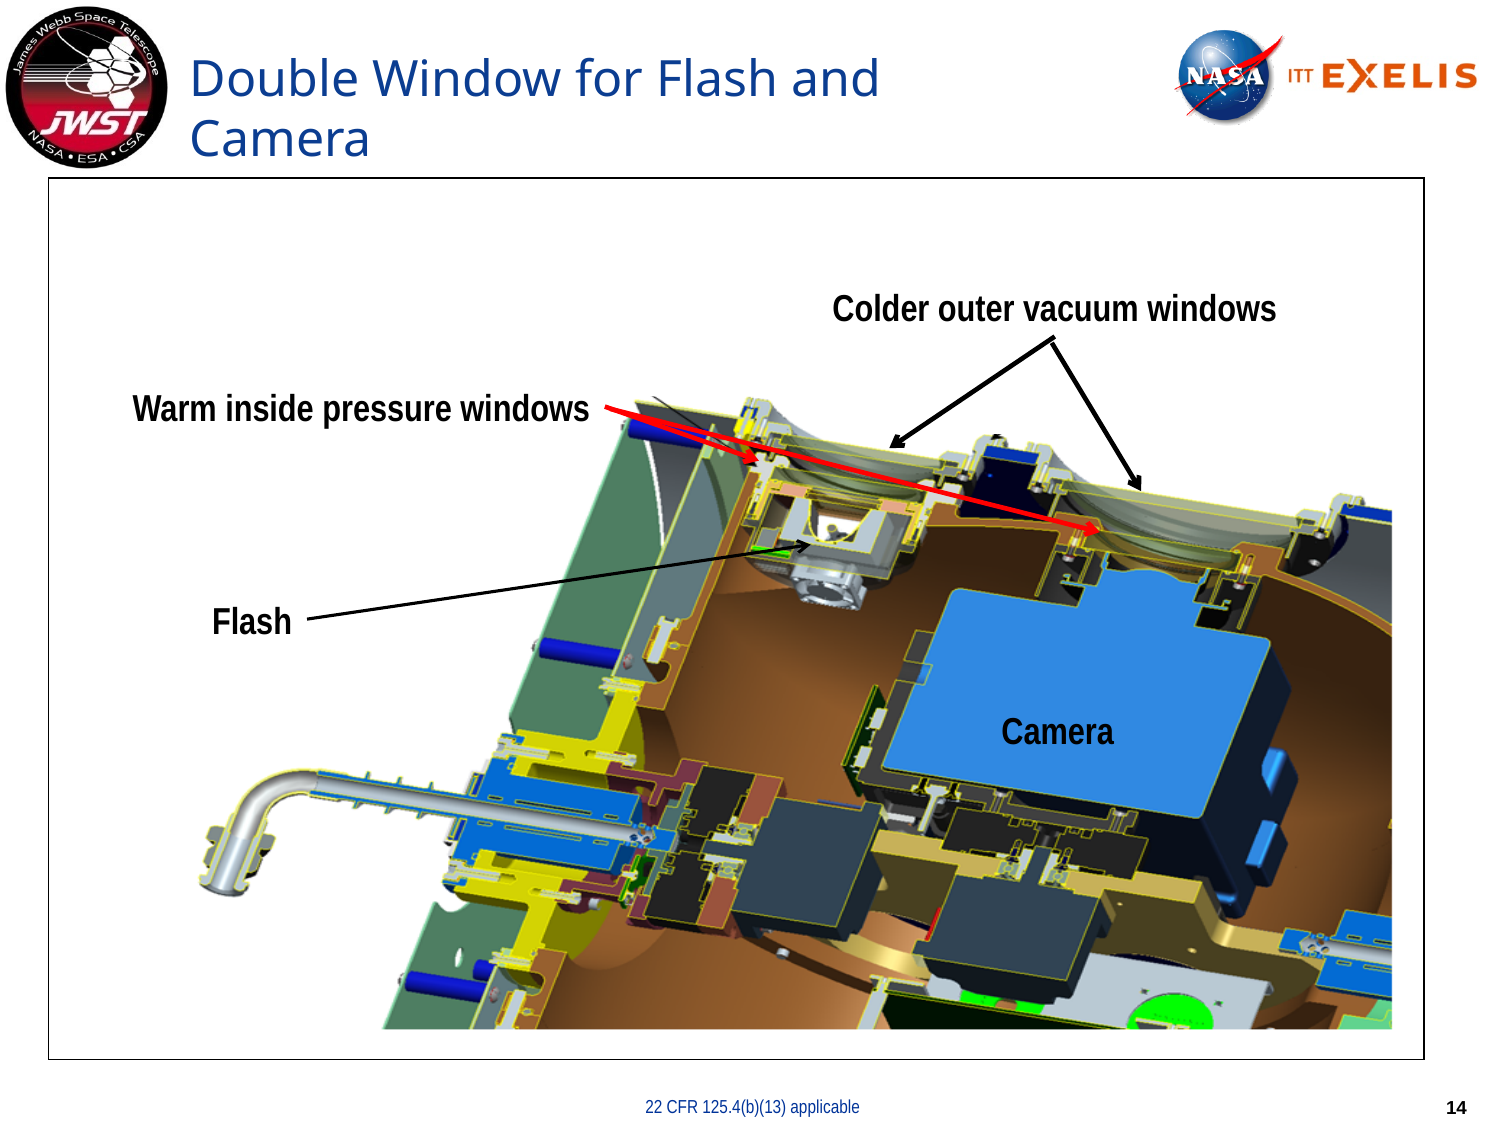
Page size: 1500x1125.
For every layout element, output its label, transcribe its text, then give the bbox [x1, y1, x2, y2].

picture [0, 2, 171, 173]
picture [1172, 28, 1479, 127]
title Double Window for Flash and Camera [174, 38, 1077, 167]
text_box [307, 544, 811, 620]
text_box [1051, 342, 1142, 492]
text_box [889, 337, 1056, 449]
picture [48, 178, 1424, 1060]
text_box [609, 408, 1101, 533]
